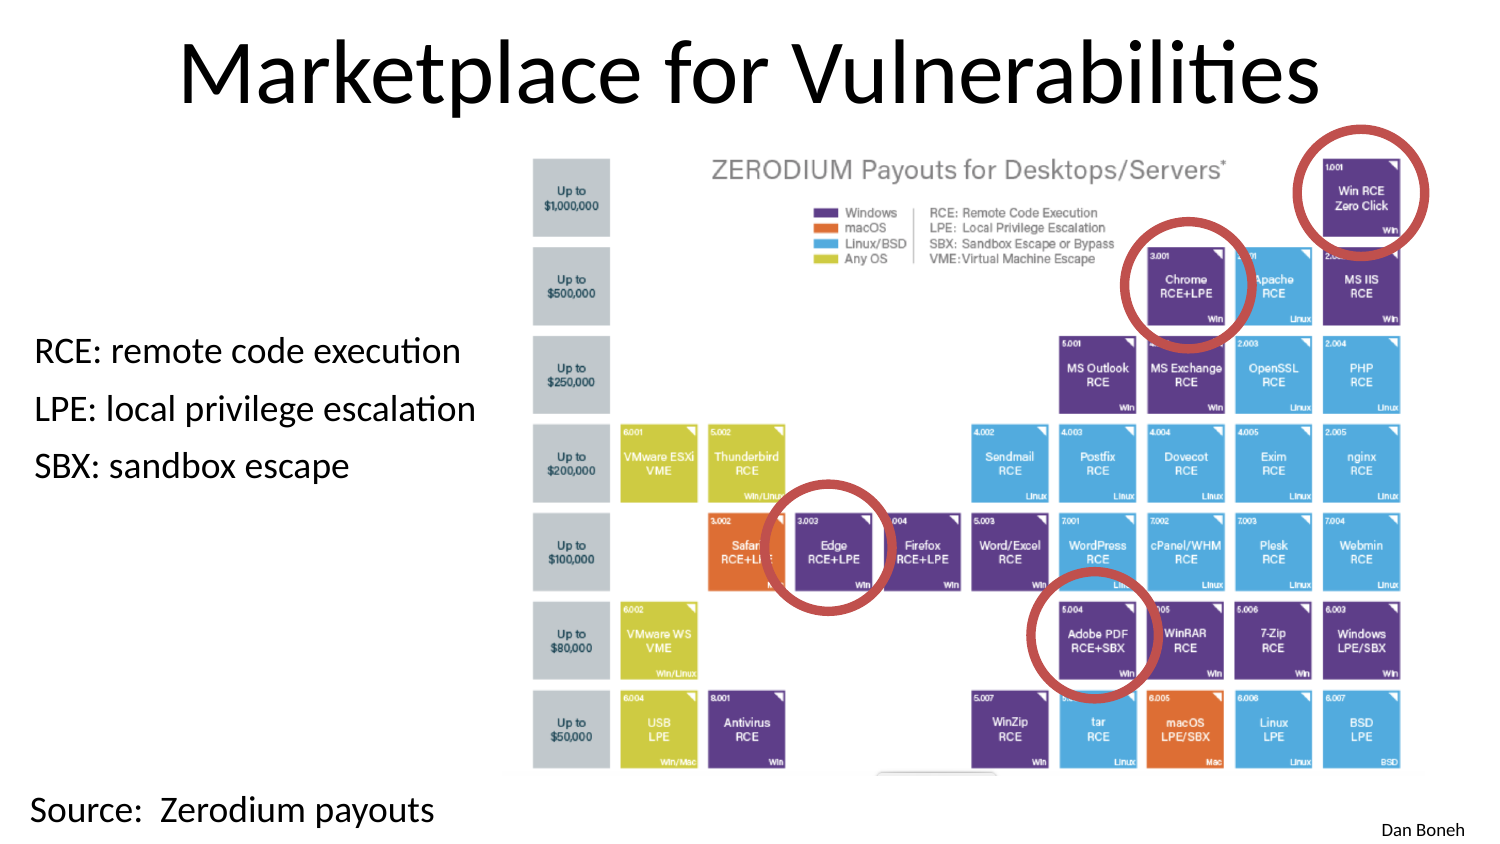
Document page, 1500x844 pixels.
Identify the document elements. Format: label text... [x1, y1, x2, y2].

text_box RCE: remote code execution LPE: local privilege escalation SBX: sandbox escape [19, 318, 492, 494]
picture [501, 149, 1425, 776]
title Marketplace for Vulnerabilities [75, 0, 1425, 138]
text_box [1312, 127, 1409, 148]
text_box Source: Zerodium payouts [14, 777, 451, 838]
